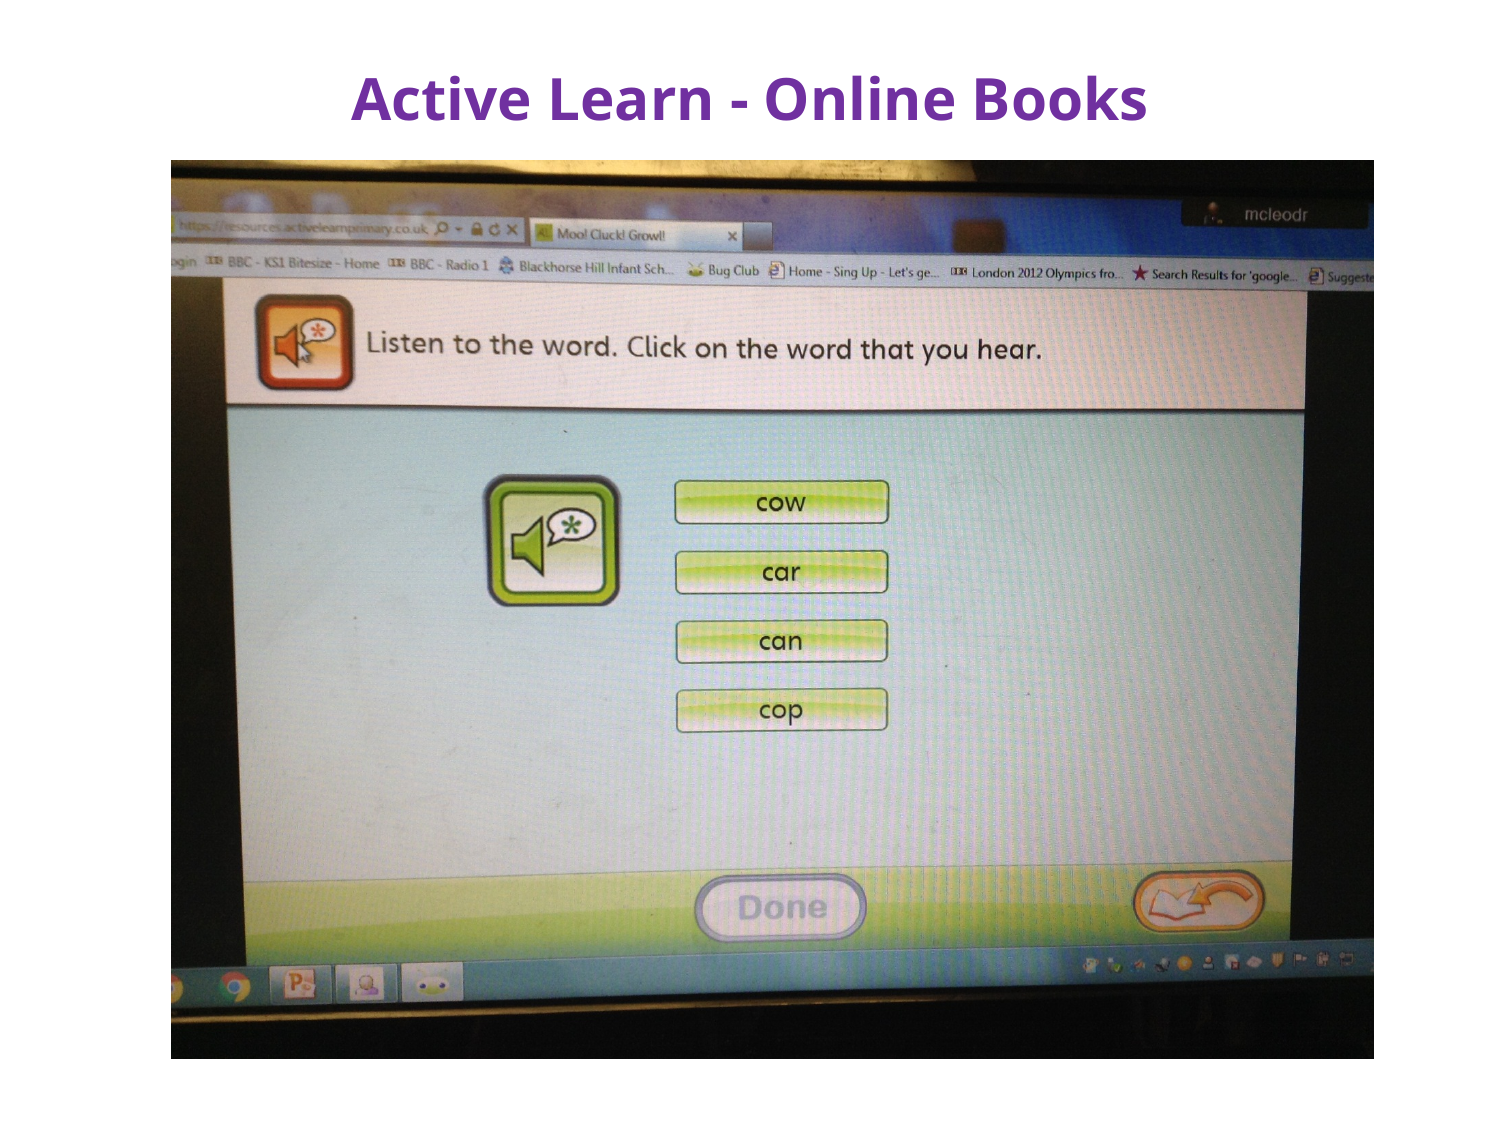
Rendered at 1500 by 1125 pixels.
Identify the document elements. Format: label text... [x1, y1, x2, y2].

text_box Active Learn - Online Books [336, 54, 1164, 140]
picture [170, 160, 1374, 1060]
